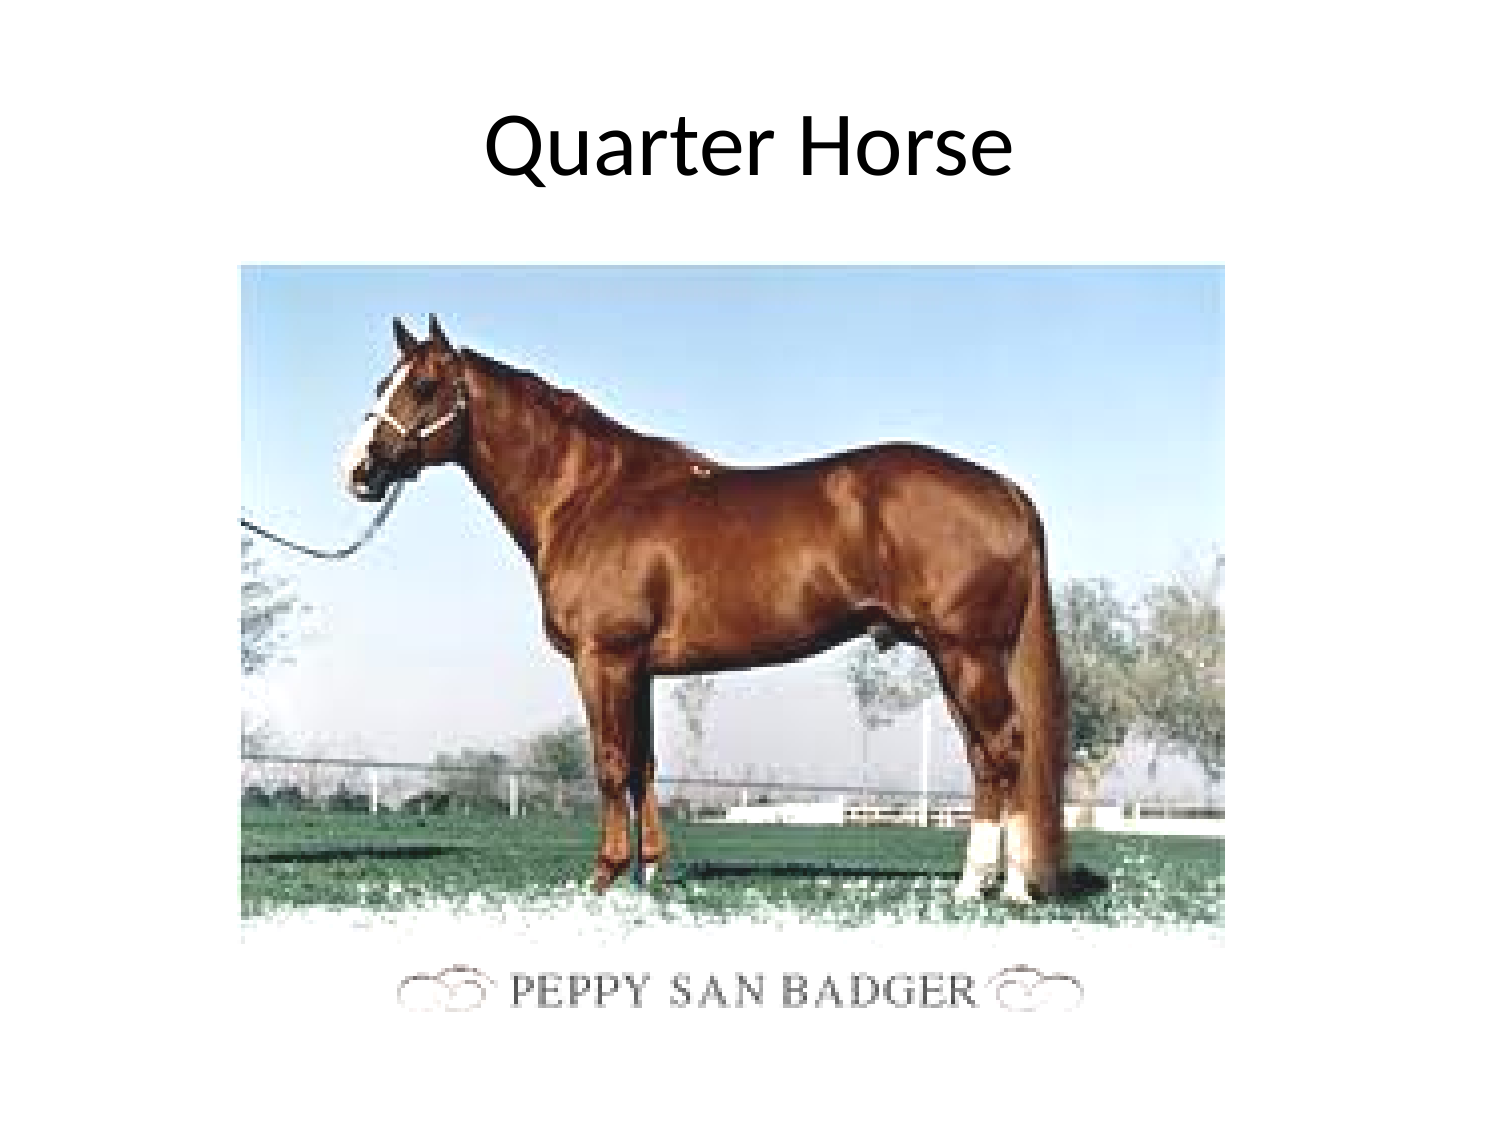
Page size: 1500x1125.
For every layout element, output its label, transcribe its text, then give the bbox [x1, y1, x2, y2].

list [237, 249, 1226, 1074]
title Quarter Horse [75, 45, 1425, 233]
